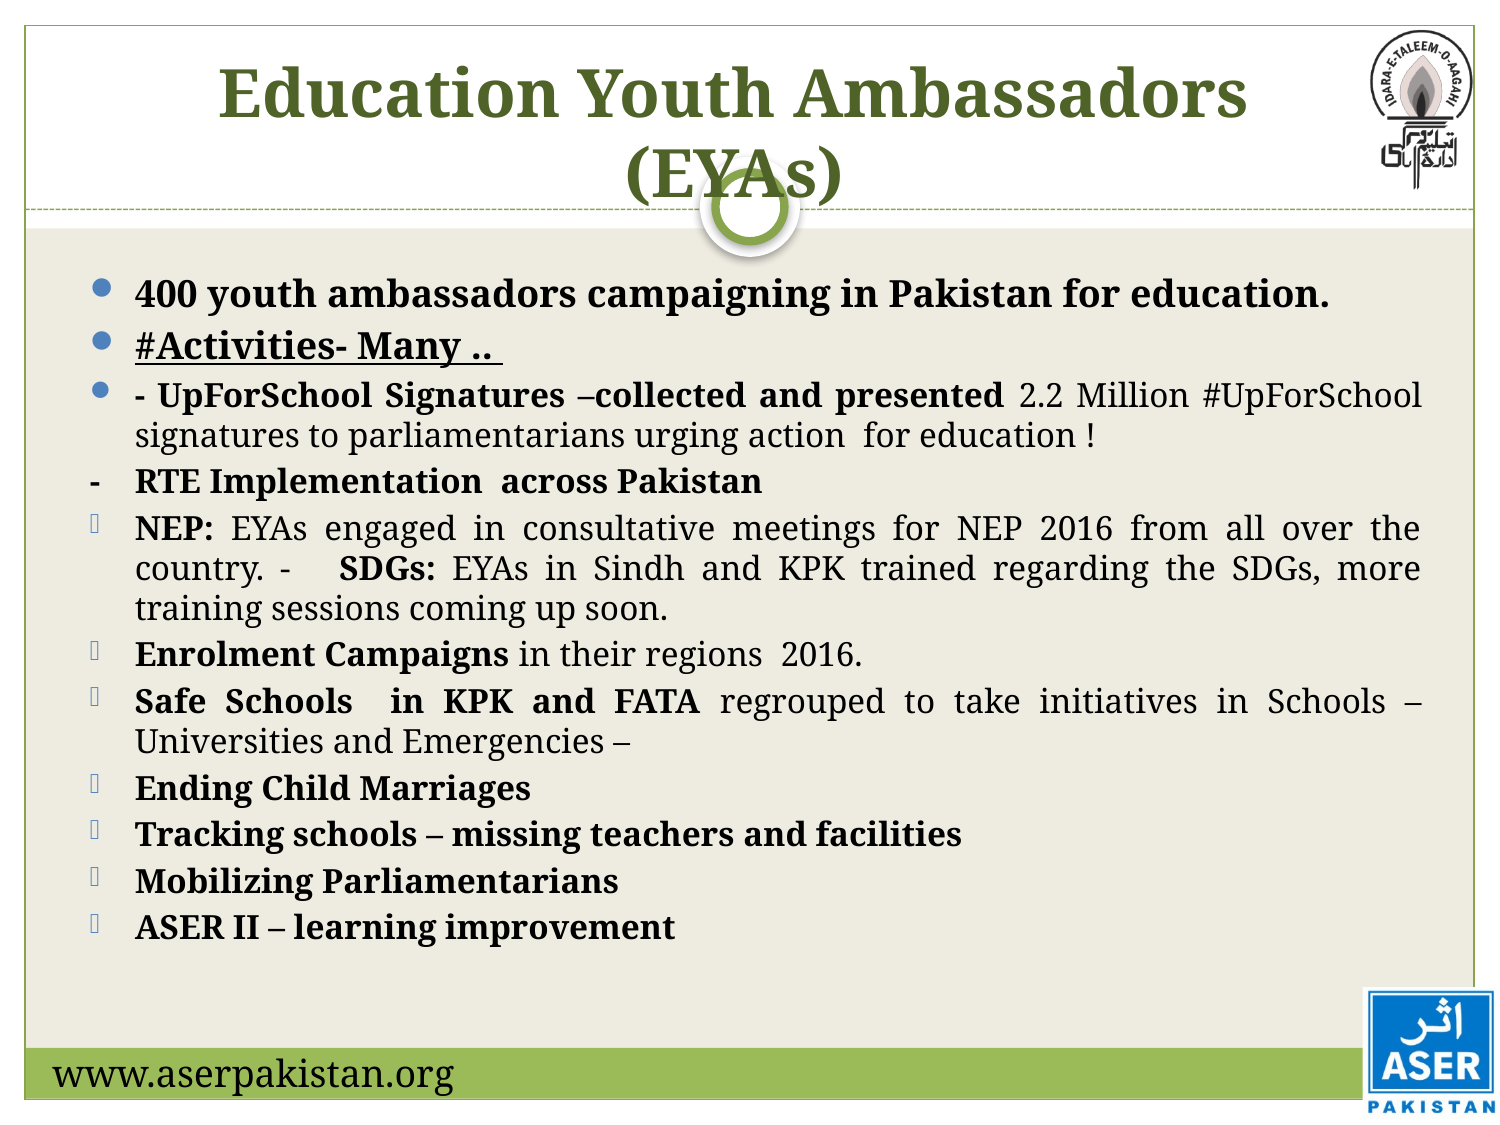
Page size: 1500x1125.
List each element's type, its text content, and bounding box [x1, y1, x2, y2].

list 400 youth ambassadors campaigning in Pakistan for education. #Activities- Many .. - UpForSchool Signatures –collected and presented 2.2 Million #UpForSchool signatures to parliamentarians urging action for education ! - RTE Implementation across Pakistan NEP: EYAs engaged in consultative meetings for NEP 2016 from all over the country. - SDGs: EYAs in Sindh and KPK trained regarding the SDGs, more training sessions coming up soon. Enrolment Campaigns in their regions 2016. Safe Schools in KPK and FATA regrouped to take initiatives in Schools – Universities and Emergencies – Ending Child Marriages Tracking schools – missing teachers and facilities Mobilizing Parliamentarians ASER II – learning improvement [75, 262, 1438, 1038]
title Education Youth Ambassadors (EYAs) [87, 50, 1382, 218]
picture [1357, 24, 1485, 196]
picture [1362, 987, 1500, 1119]
